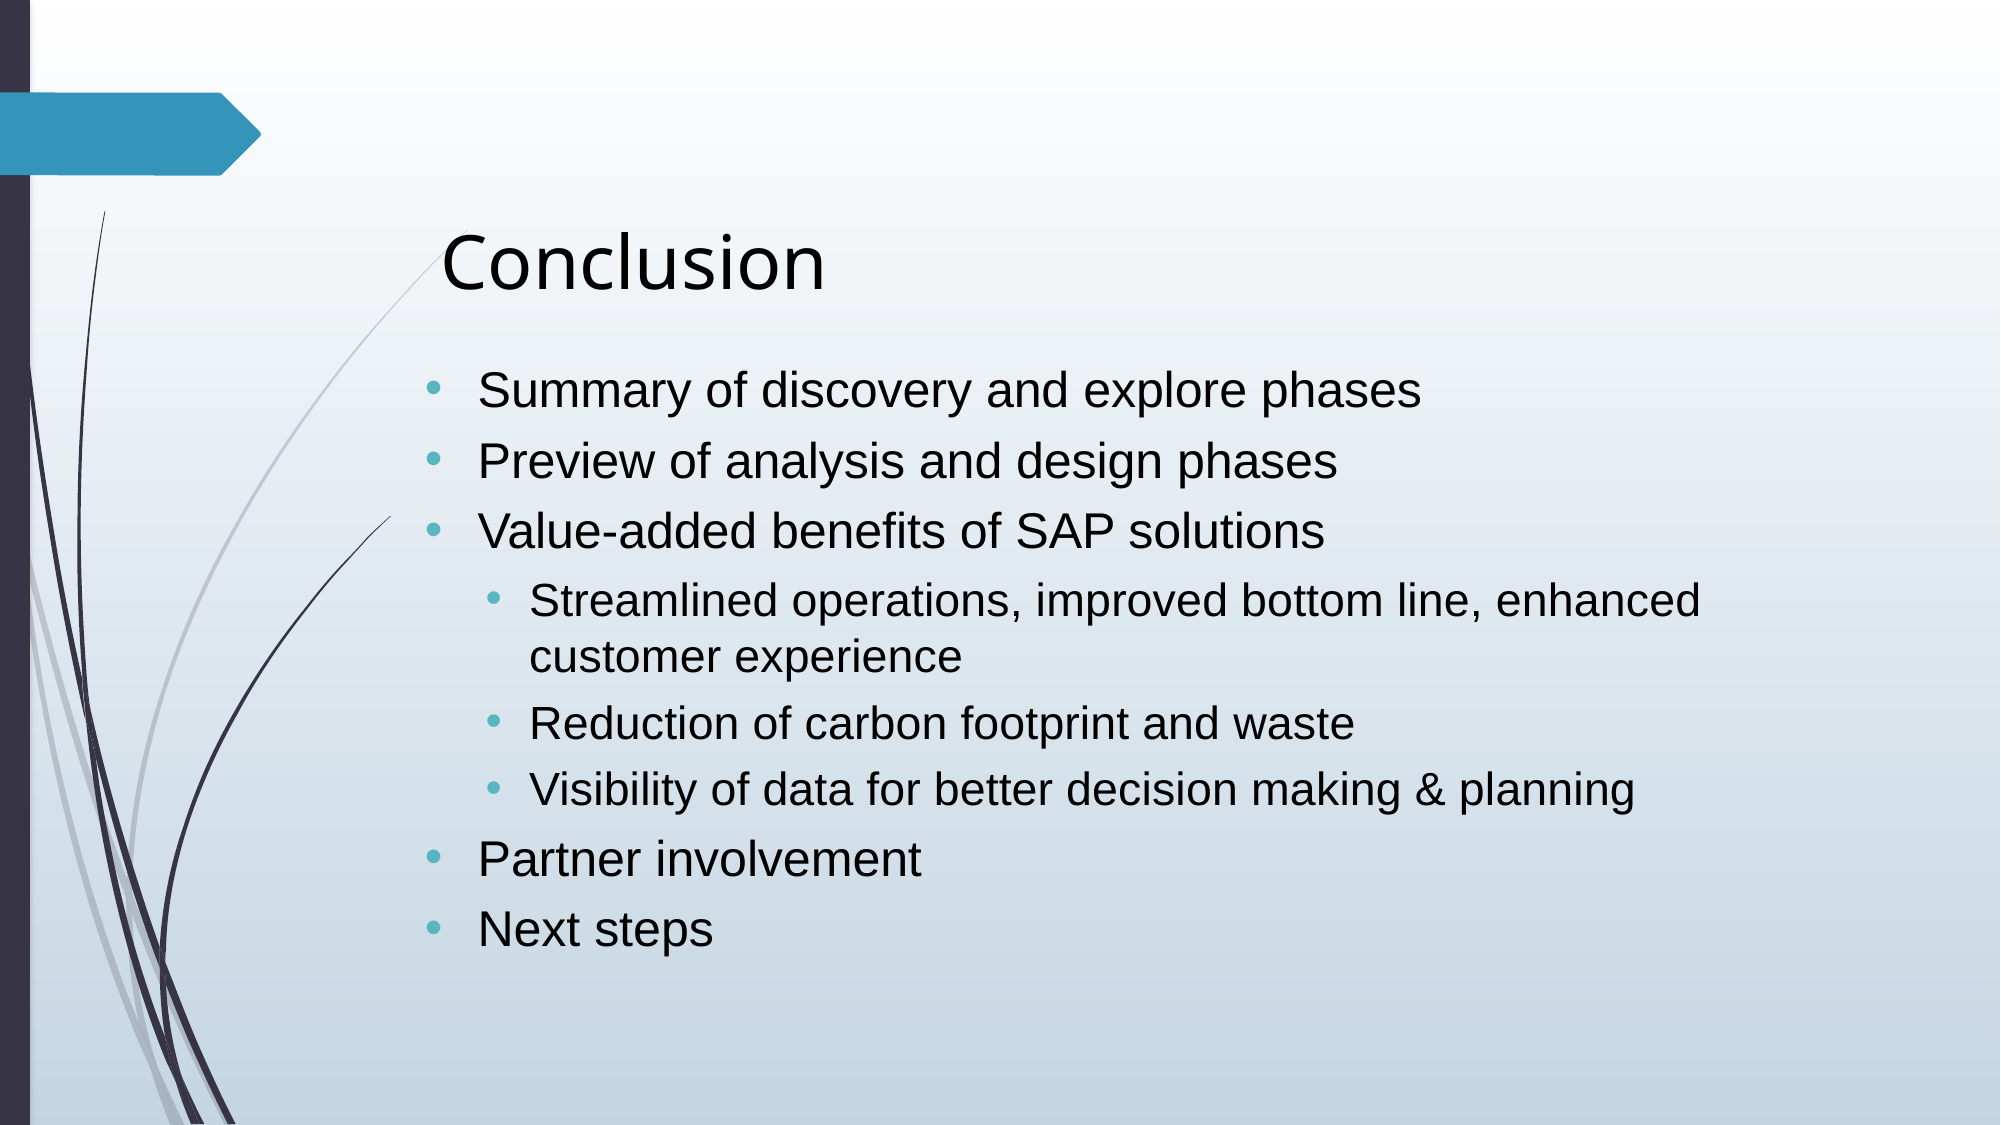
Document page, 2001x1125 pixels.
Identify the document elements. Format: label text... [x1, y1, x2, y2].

title Conclusion [425, 102, 1888, 313]
list Summary of discovery and explore phases Preview of analysis and design phases Value-added benefits of SAP solutions Streamlined operations, improved bottom line, enhanced customer experience Reduction of carbon footprint and waste Visibility of data for better decision making & planning Partner involvement Next steps [424, 350, 1888, 970]
